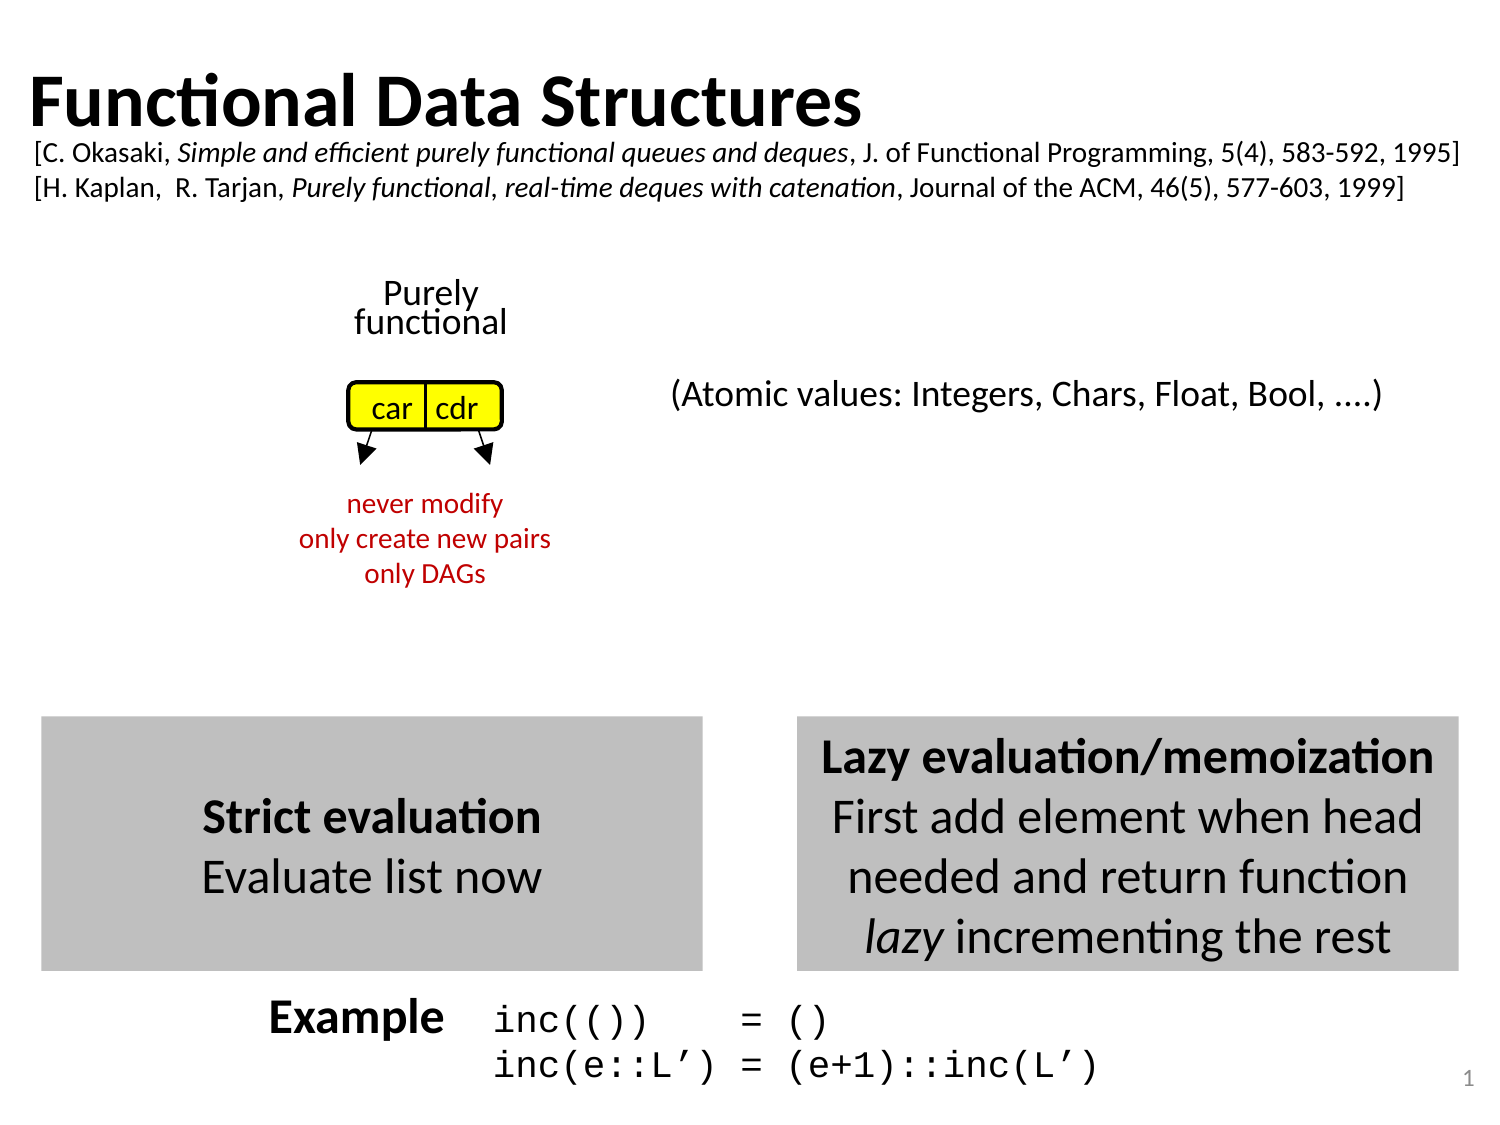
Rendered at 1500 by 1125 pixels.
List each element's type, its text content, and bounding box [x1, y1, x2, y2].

text_box never modify only create new pairs only DAGs [253, 476, 597, 597]
text_box inc(()) = () inc(e::L’) = (e+1)::inc(L’) [478, 987, 1353, 1093]
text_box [477, 429, 491, 466]
slide_number 1 [1139, 1046, 1490, 1107]
text_box Functional Data Structures [14, 42, 1500, 149]
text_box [359, 429, 373, 466]
text_box car cdr [346, 380, 504, 432]
text_box Lazy evaluation/memoization First add element when head needed and return function lazy incrementing the rest [797, 716, 1459, 971]
text_box (Atomic values: Integers, Chars, Float, Bool, ....) [655, 361, 1436, 422]
text_box Example [253, 975, 502, 1051]
text_box [C. Okasaki, Simple and efficient purely functional queues and deques, J. of Functional Programming, 5(4), 583-592, 1995] [H. Kaplan, R. Tarjan, Purely functional, real-time deques with catenation, Journal of the ACM, 46(5), 577-603, 1999] [18, 125, 1490, 287]
text_box Purely functional [324, 287, 538, 349]
text_box Strict evaluation Evaluate list now [41, 716, 703, 971]
